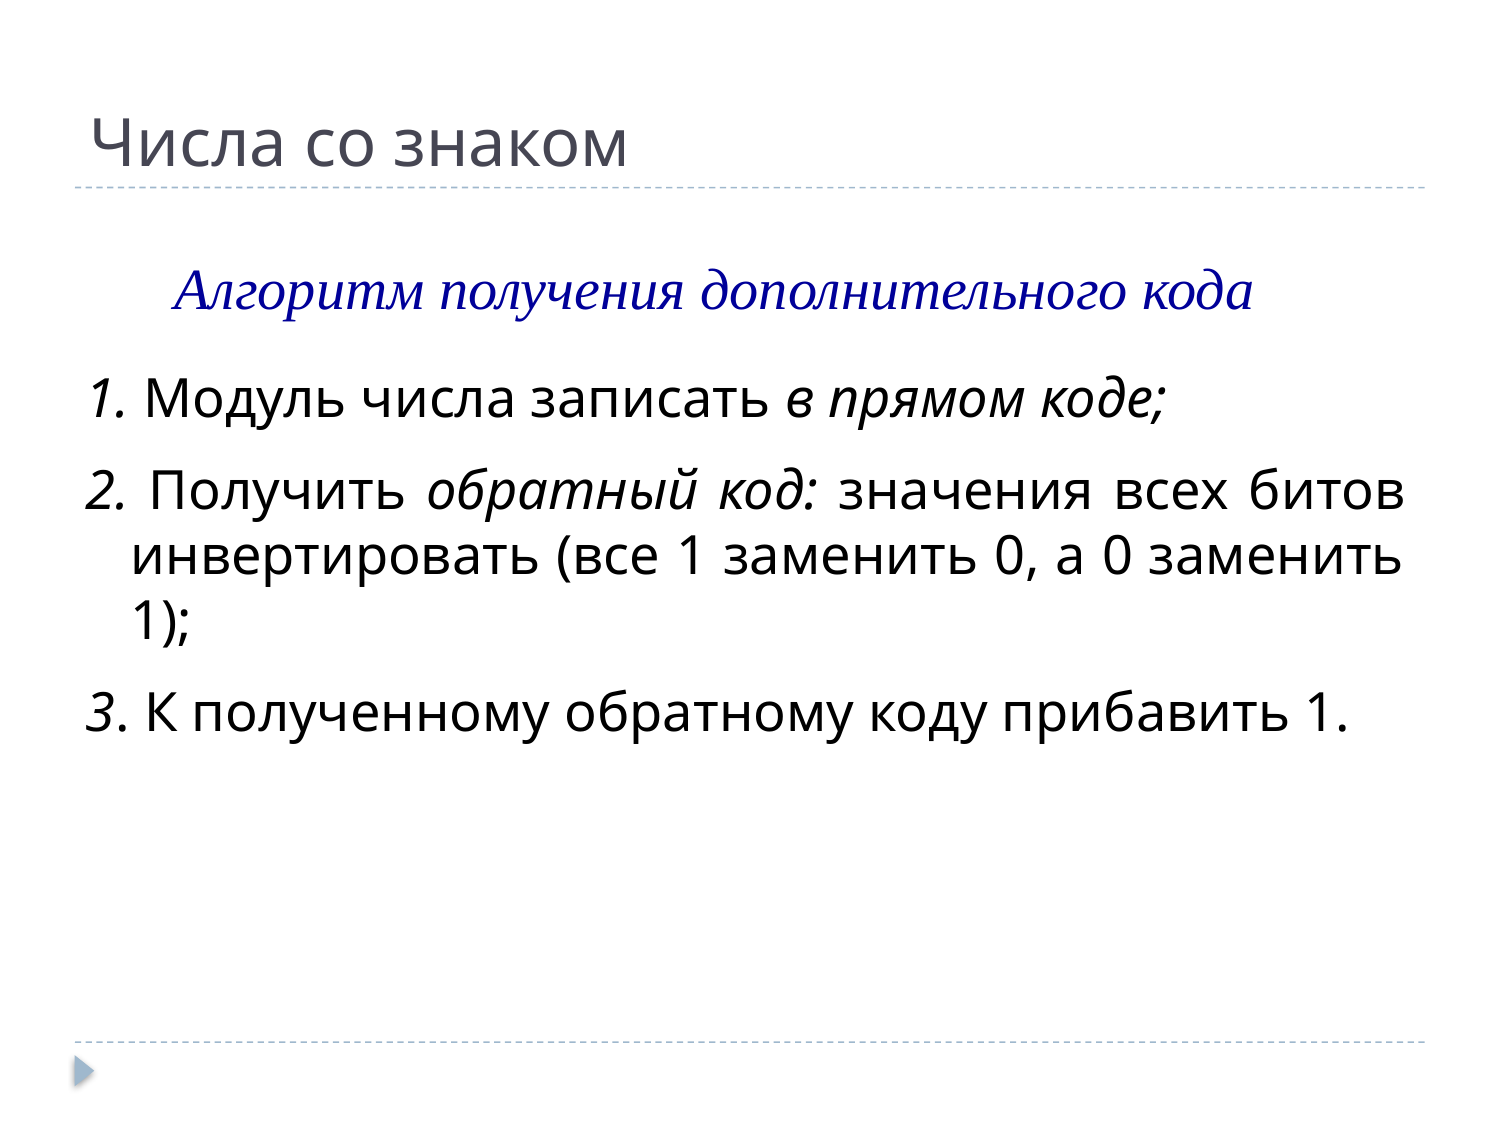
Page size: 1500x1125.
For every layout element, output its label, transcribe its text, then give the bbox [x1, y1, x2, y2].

text_box Алгоритм получения дополнительного кода [112, 243, 1317, 329]
list 1. Модуль числа записать в прямом коде; 2. Получить обратный код: значения всех битов инвертировать (все 1 заменить 0, а 0 заменить 1); 3. К полученному обратному коду прибавить 1. [70, 355, 1421, 1125]
title Числа со знаком [75, 24, 1425, 188]
